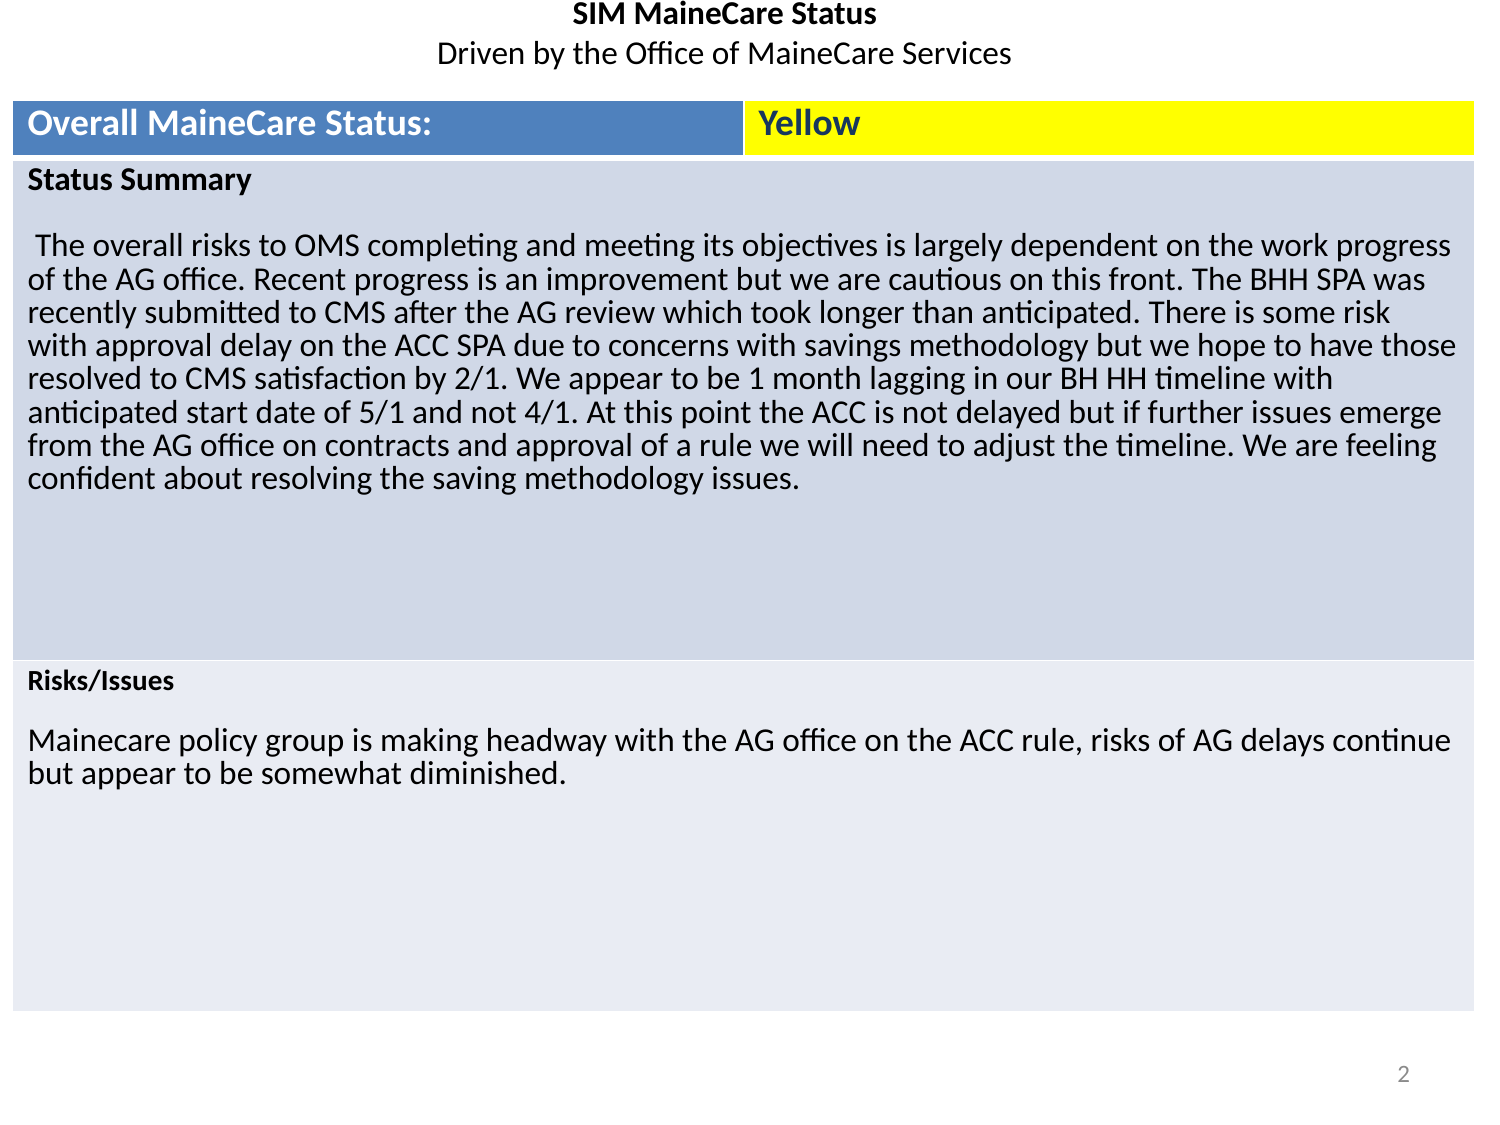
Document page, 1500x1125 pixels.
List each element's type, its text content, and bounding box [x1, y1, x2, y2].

table_cell Risks/Issues Mainecare policy group is making headway with the AG office on the ACC rule, risks of AG delays continue but appear to be somewhat diminished. [13, 661, 1474, 1011]
title SIM MaineCare Status Driven by the Office of MaineCare Services [50, 0, 1400, 99]
table_cell Status Summary The overall risks to OMS completing and meeting its objectives is largely dependent on the work progress of the AG office. Recent progress is an improvement but we are cautious on this front. The BHH SPA was recently submitted to CMS after the AG review which took longer than anticipated. There is some risk with approval delay on the ACC SPA due to concerns with savings methodology but we hope to have those resolved to CMS satisfaction by 2/1. We appear to be 1 month lagging in our BH HH timeline with anticipated start date of 5/1 and not 4/1. At this point the ACC is not delayed but if further issues emerge from the AG office on contracts and approval of a rule we will need to adjust the timeline. We are feeling confident about resolving the saving methodology issues. [13, 161, 1474, 660]
table_header Overall MaineCare Status: [13, 101, 743, 155]
table_header Yellow [745, 101, 1474, 155]
slide_number 2 [1074, 1042, 1425, 1103]
